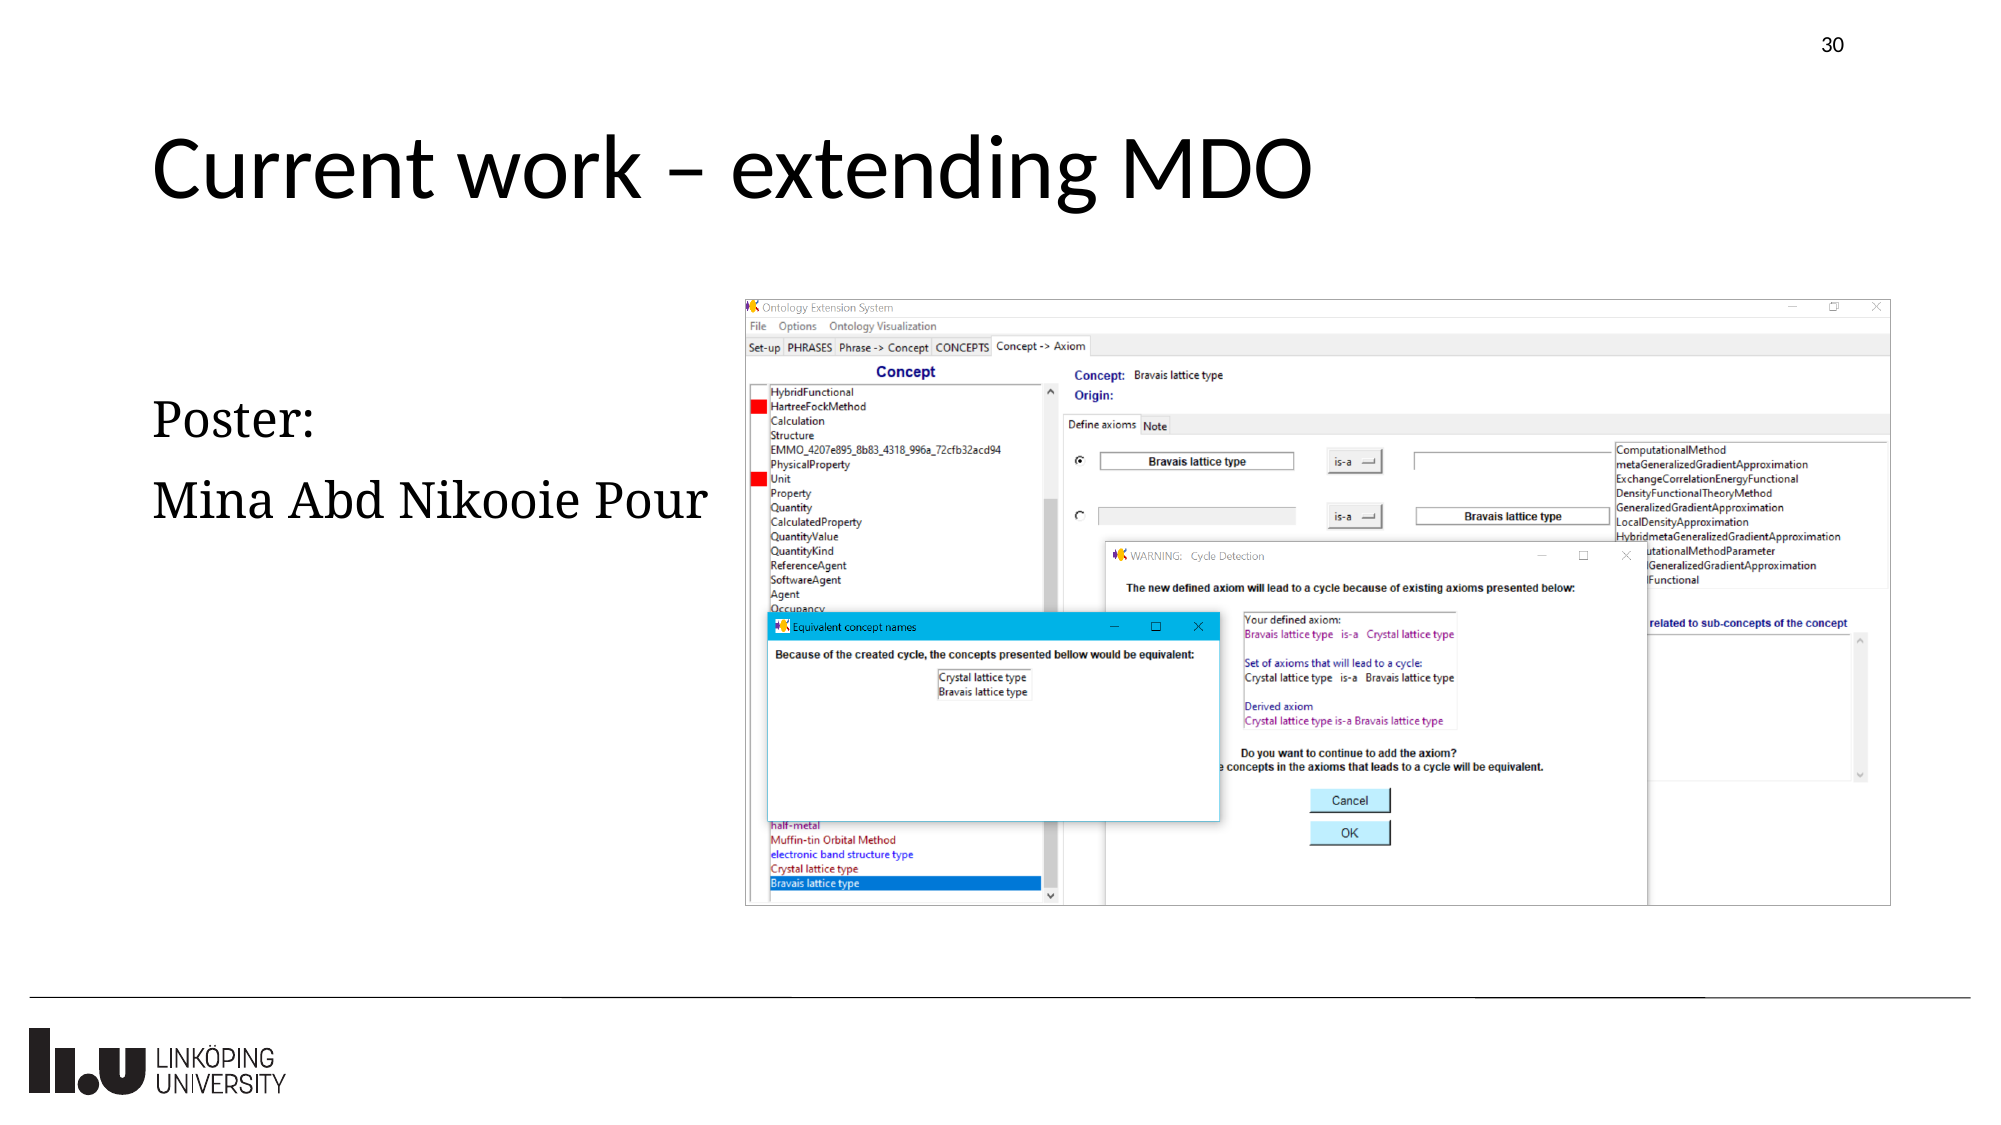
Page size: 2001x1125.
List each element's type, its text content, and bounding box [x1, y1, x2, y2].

list Poster: Mina Abd Nikooie Pour [137, 299, 988, 996]
picture [745, 299, 1891, 906]
title Current work – extending MDO [137, 59, 1863, 278]
slide_number 30 [1773, 0, 1845, 59]
